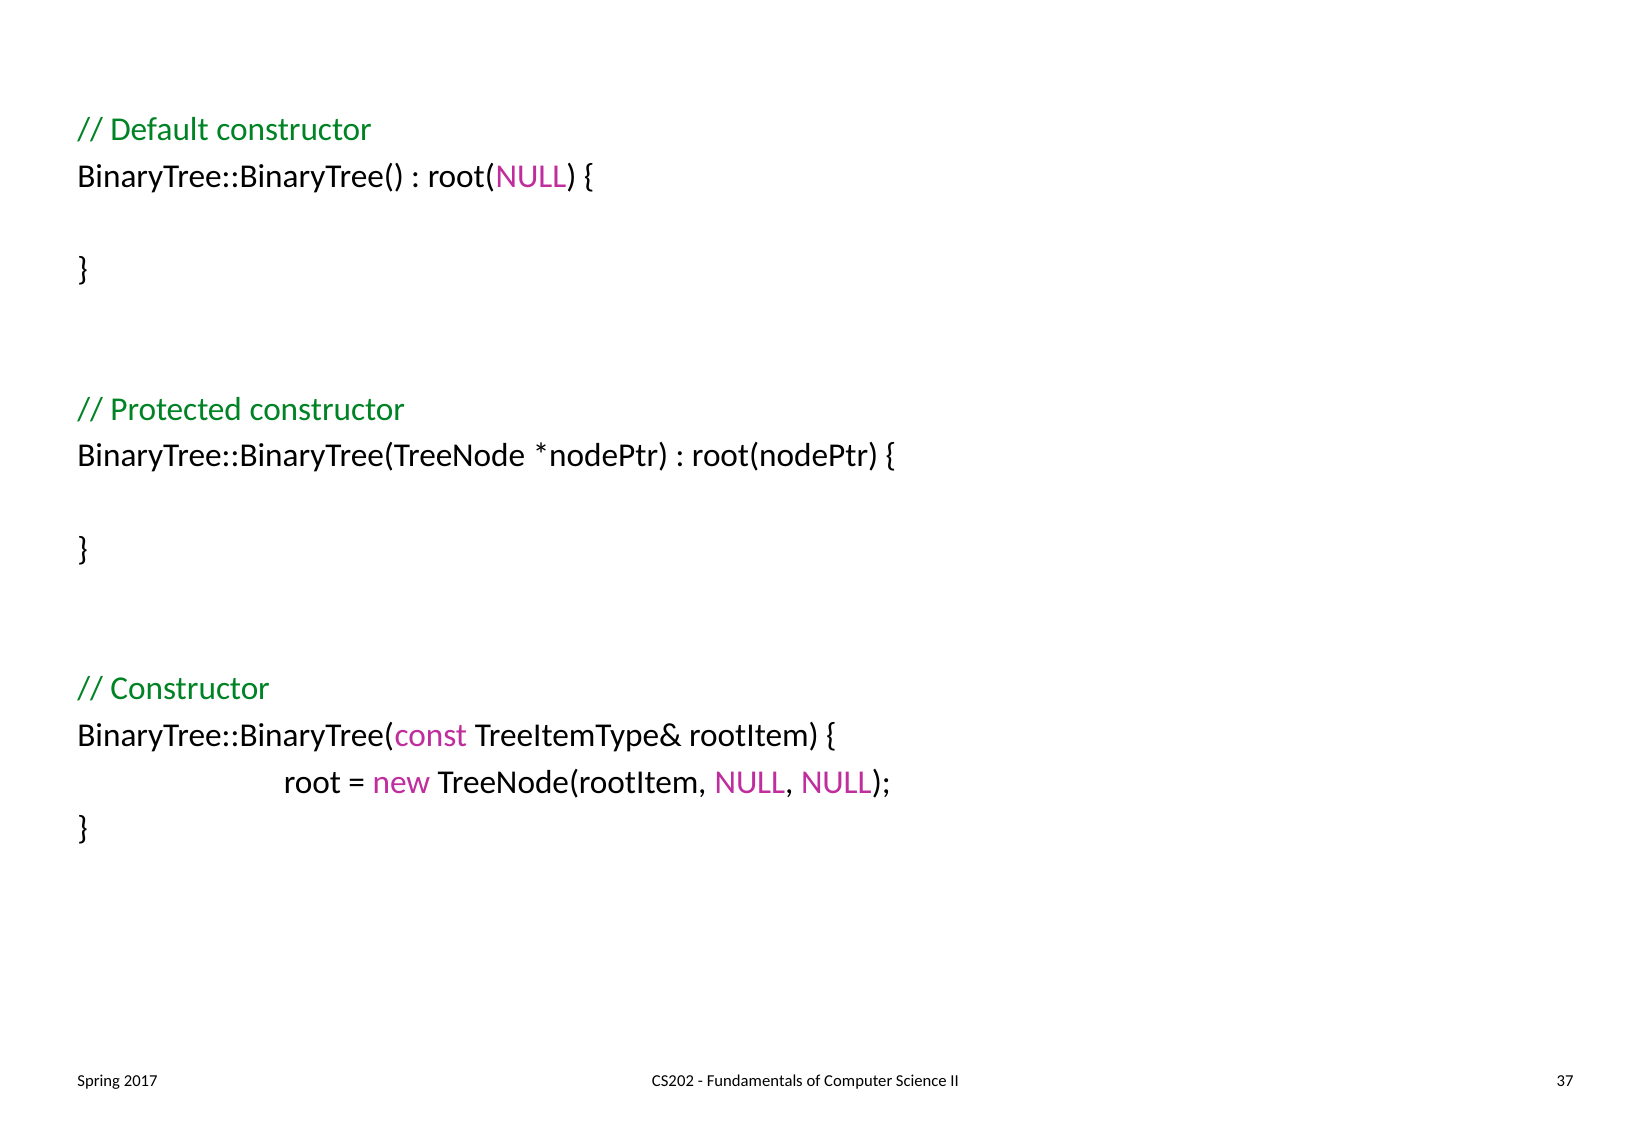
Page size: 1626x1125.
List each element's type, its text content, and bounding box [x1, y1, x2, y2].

list // Default constructor BinaryTree::BinaryTree() : root(NULL) { } // Protected constructor BinaryTree::BinaryTree(TreeNode *nodePtr) : root(nodePtr) { } // Constructor BinaryTree::BinaryTree(const TreeItemType& rootItem) { root = new TreeNode(rootItem, NULL, NULL); } [62, 99, 1625, 1063]
slide_number Spring 2017 [62, 1062, 401, 1100]
footer CS202 - Fundamentals of Computer Science II [501, 1062, 1111, 1100]
slide_number 37 [1250, 1062, 1589, 1100]
